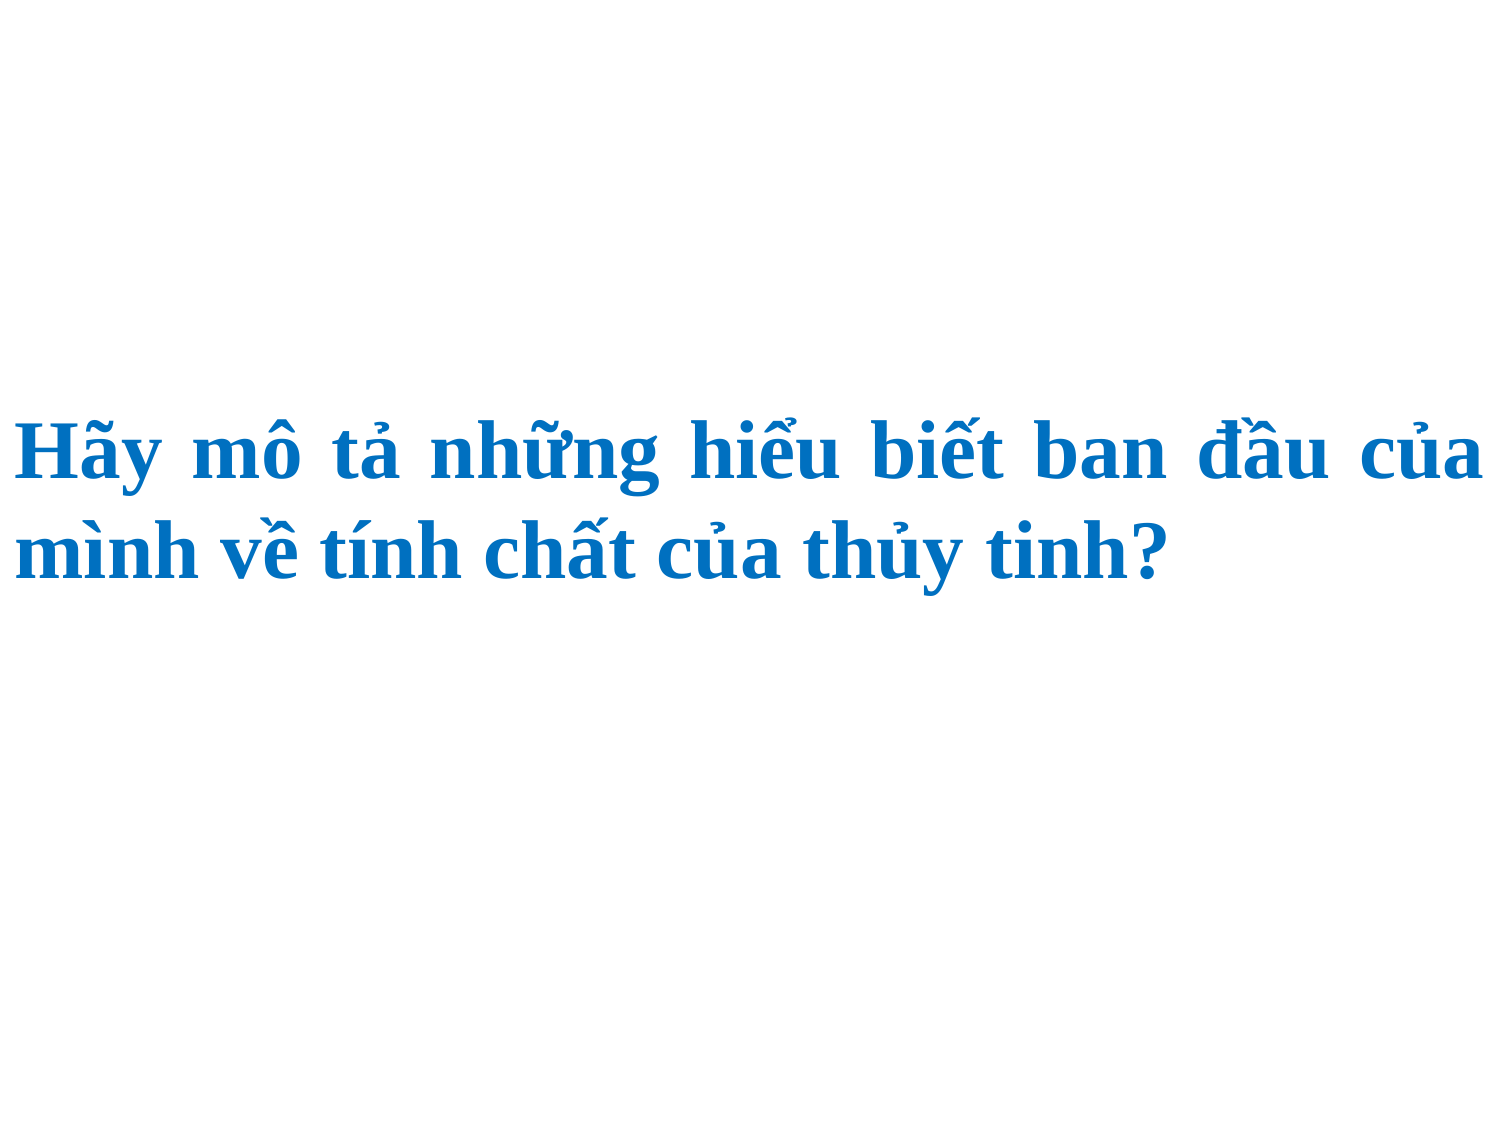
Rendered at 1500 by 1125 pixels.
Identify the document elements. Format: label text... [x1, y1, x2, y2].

text_box Hãy mô tả những hiểu biết ban đầu của mình về tính chất của thủy tinh? [0, 387, 1500, 603]
